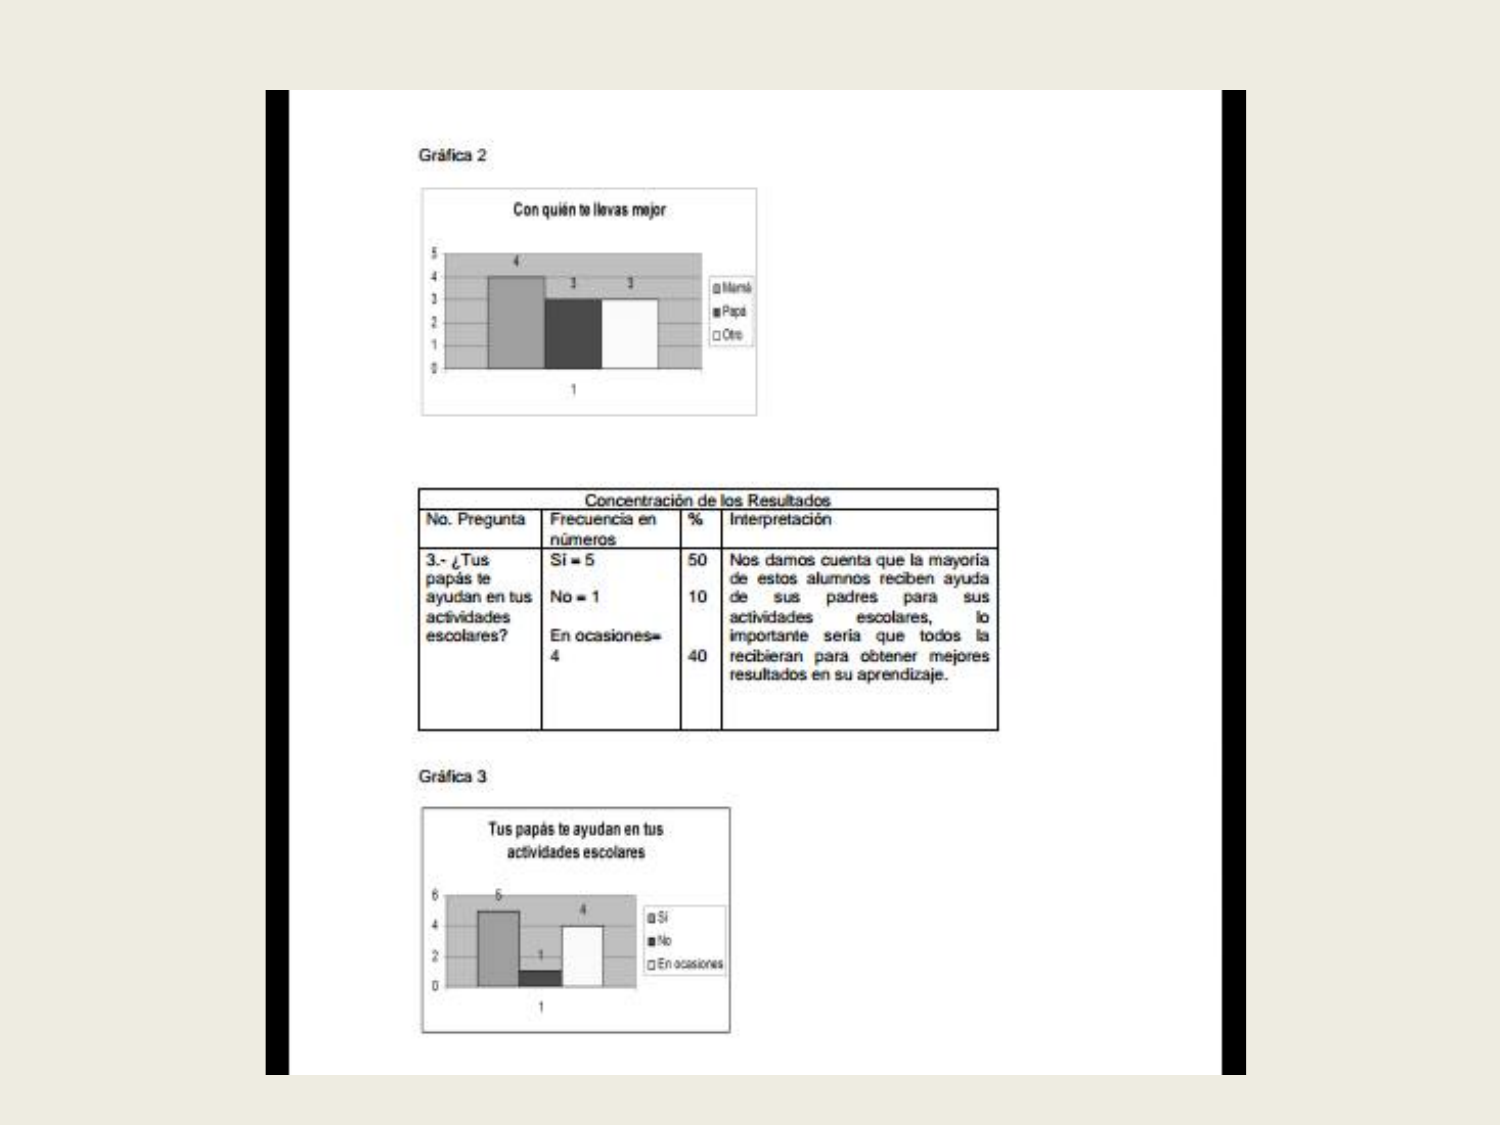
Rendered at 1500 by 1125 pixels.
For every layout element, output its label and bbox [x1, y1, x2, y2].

picture [265, 89, 1247, 1075]
